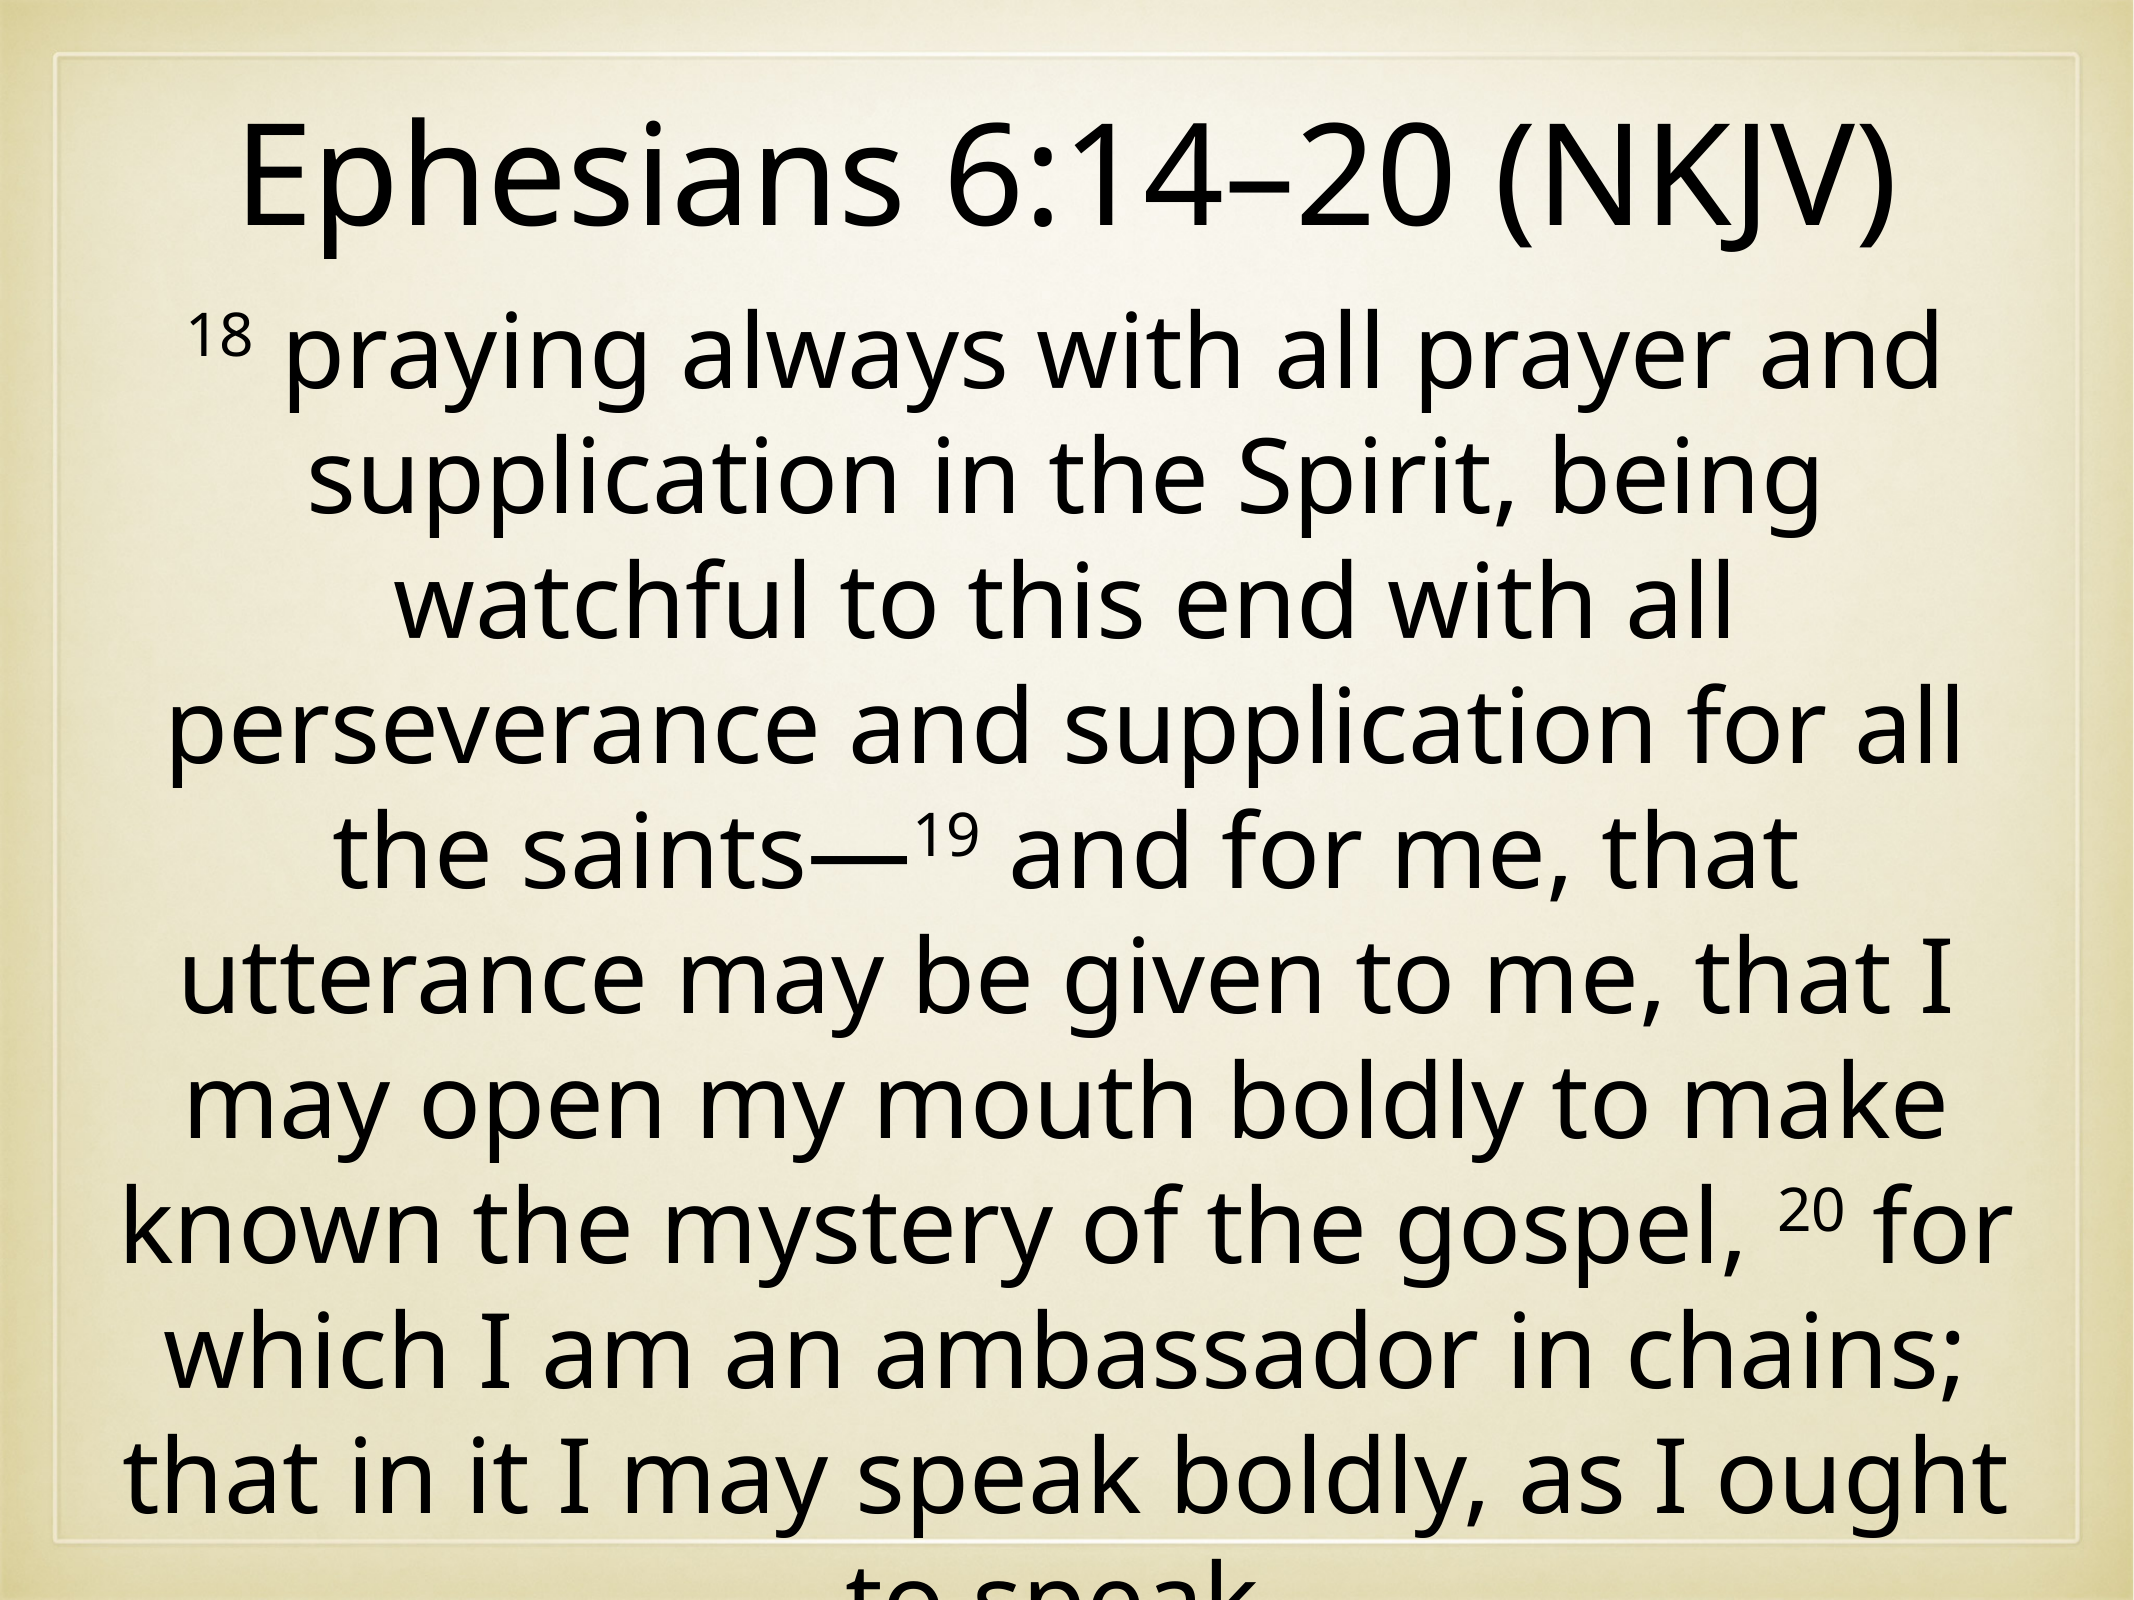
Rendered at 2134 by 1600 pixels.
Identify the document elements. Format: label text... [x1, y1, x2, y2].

picture [0, 0, 2134, 1600]
text_box Ephesians 6:14–20 (NKJV) 18 praying always with all prayer and supplication in the Spirit, being watchful to this end with all perseverance and supplication for all the saints—19 and for me, that utterance may be given to me, that I may open my mouth boldly to make known the mystery of the gospel, 20 for which I am an ambassador in chains; that in it I may speak boldly, as I ought to speak. [94, 75, 2039, 1600]
